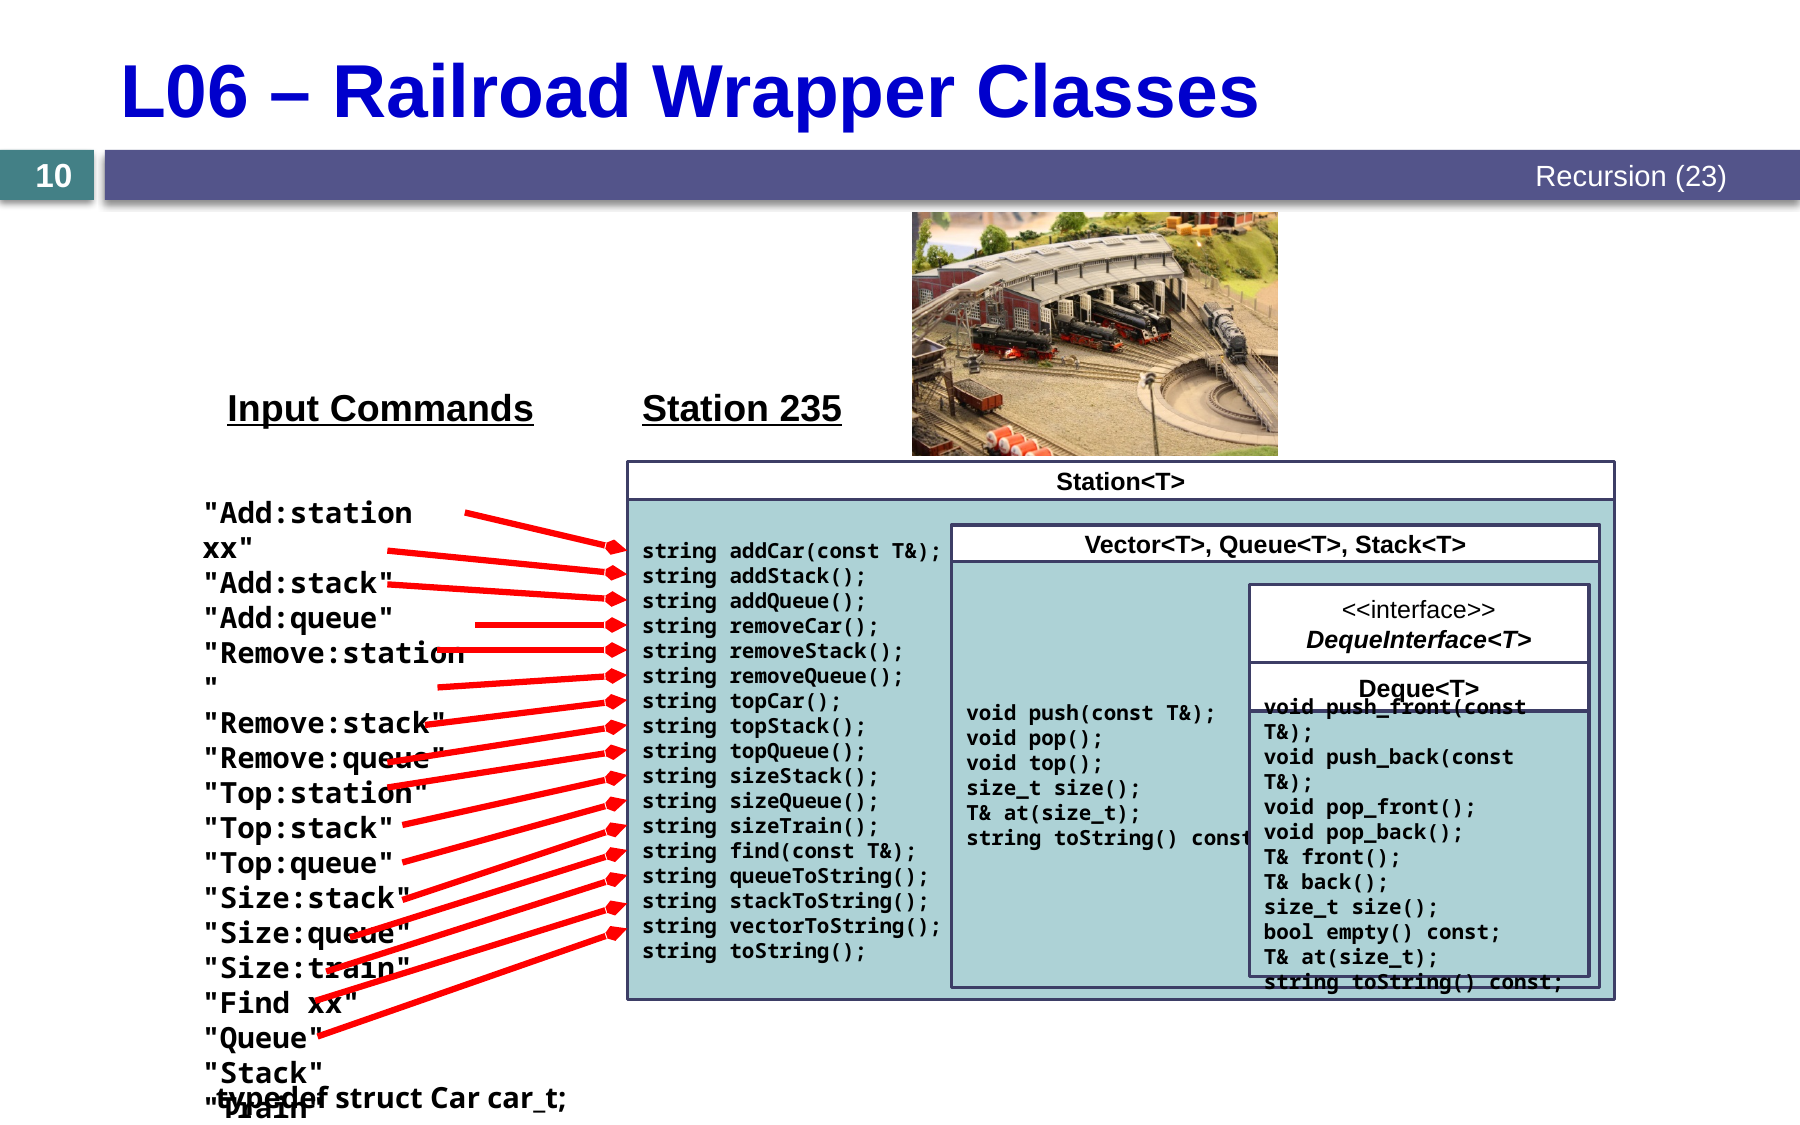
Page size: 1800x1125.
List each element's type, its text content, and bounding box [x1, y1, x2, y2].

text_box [349, 849, 628, 874]
text_box [439, 653, 491, 658]
text_box typedef struct Car car_t; [201, 1071, 814, 1122]
title L06 – Railroad Wrapper Classes [104, 27, 1743, 148]
picture [912, 212, 1278, 456]
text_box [951, 524, 1601, 988]
text_box Input Commands [212, 376, 613, 437]
text_box [476, 628, 491, 632]
text_box Station 235 [627, 376, 880, 437]
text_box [386, 584, 628, 601]
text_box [464, 512, 628, 550]
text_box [401, 799, 628, 824]
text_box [386, 724, 628, 749]
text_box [317, 928, 628, 1037]
slide_number 10 [0, 151, 108, 197]
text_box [325, 874, 628, 903]
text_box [401, 774, 628, 799]
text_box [437, 674, 628, 688]
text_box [626, 461, 1616, 1001]
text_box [386, 550, 628, 575]
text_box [401, 824, 628, 849]
footer Recursion (23) [925, 149, 1743, 199]
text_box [424, 699, 628, 724]
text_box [314, 903, 628, 930]
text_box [1248, 584, 1590, 977]
text_box "Add:station xx" "Add:stack" "Add:queue" "Remove:station" "Remove:stack" "Remove:queue" "Top:station" "Top:stack" "Top:queue" "Size:stack" "Size:queue" "Size:train" "Find xx" "Queue" "Stack" "Train" [187, 487, 491, 1125]
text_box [386, 749, 628, 788]
